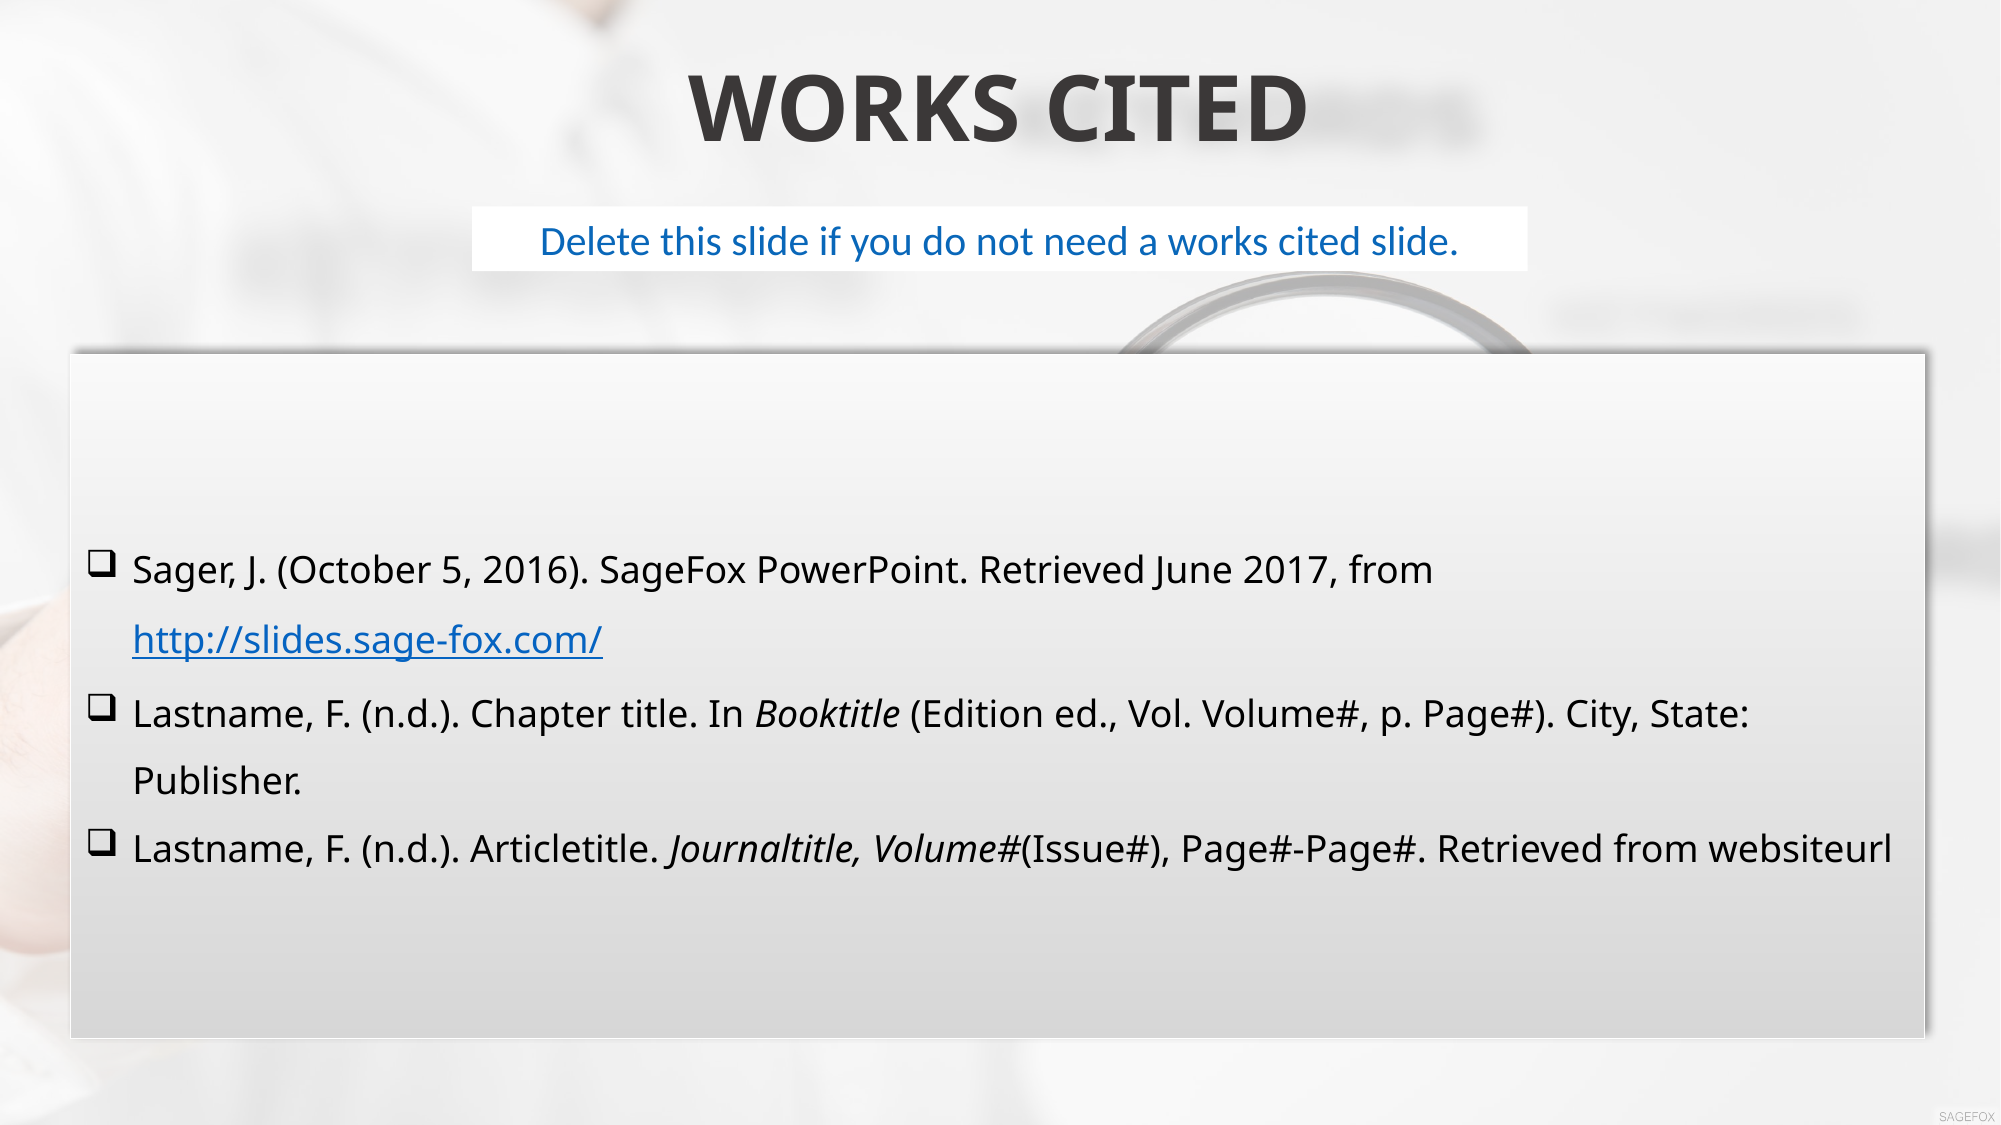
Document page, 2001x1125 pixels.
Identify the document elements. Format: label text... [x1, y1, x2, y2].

text_box Sager, J. (October 5, 2016). SageFox PowerPoint. Retrieved June 2017, from http://slides.sage-fox.com/ Lastname, F. (n.d.). Chapter title. In Booktitle (Edition ed., Vol. Volume#, p. Page#). City, State: Publisher. Lastname, F. (n.d.). Articletitle. Journaltitle, Volume#(Issue#), Page#-Page#. Retrieved from websiteurl [70, 354, 1925, 1039]
text_box Delete this slide if you do not need a works cited slide. [472, 206, 1528, 272]
text_box WORKS CITED [548, 42, 1452, 167]
